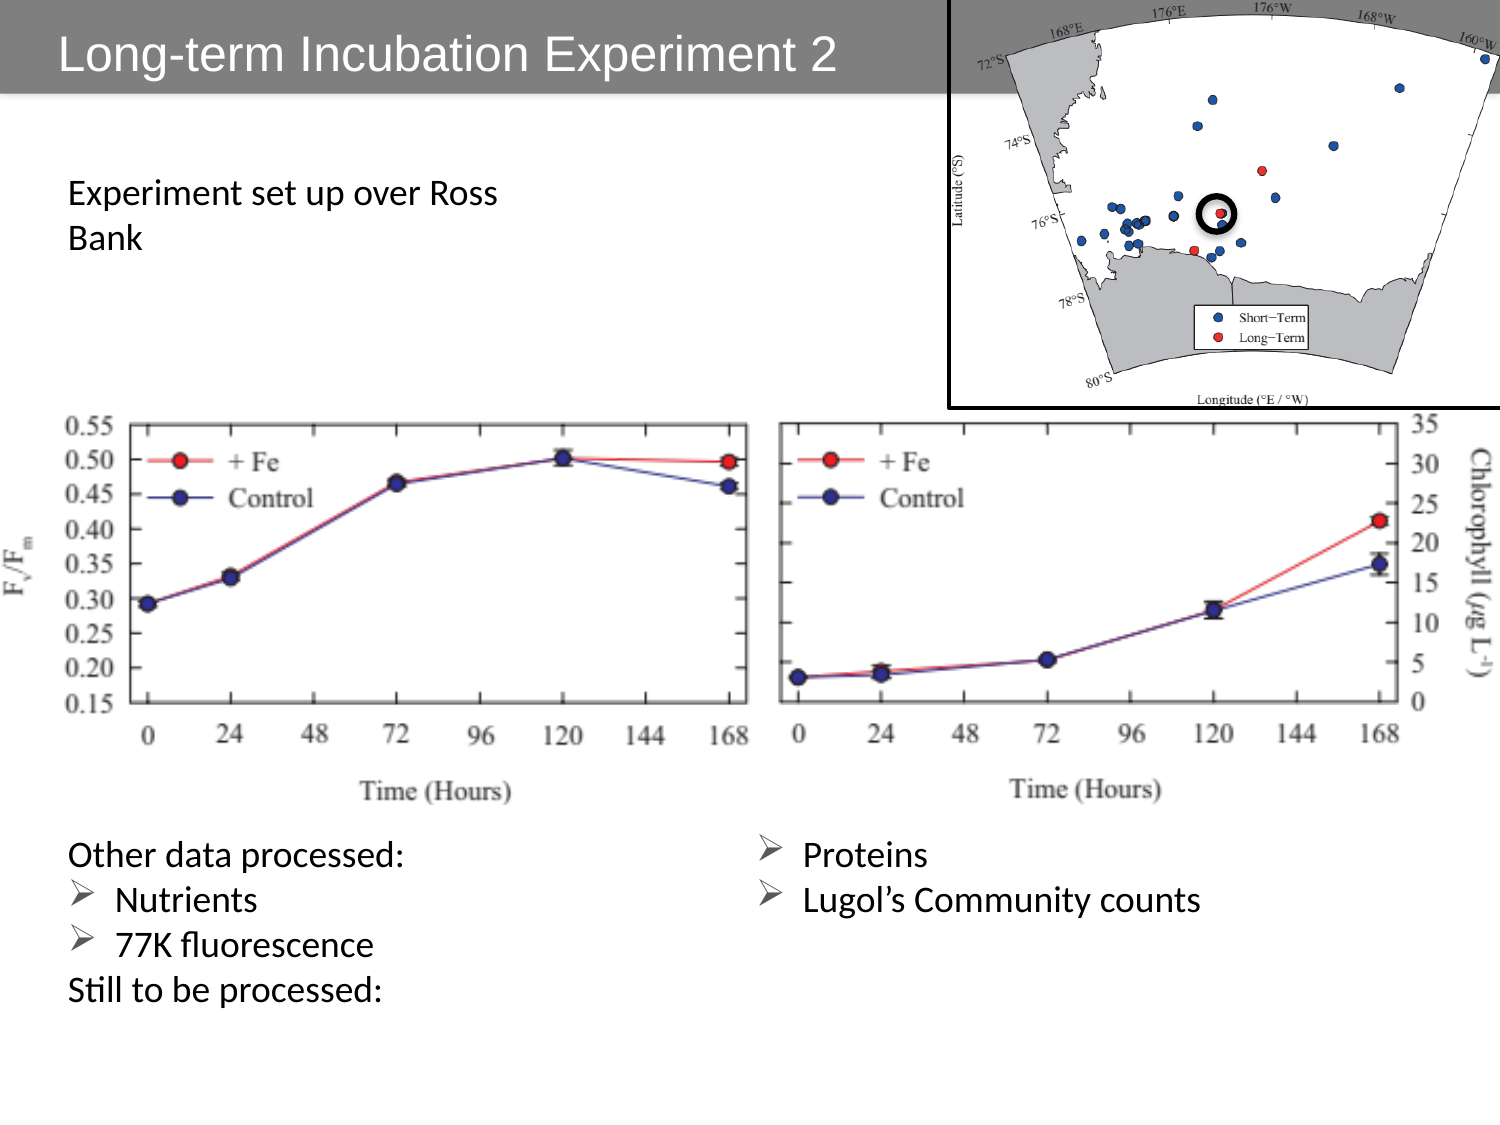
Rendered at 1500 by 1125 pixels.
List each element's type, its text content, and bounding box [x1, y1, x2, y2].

text_box Long-term Incubation Experiment 2 [42, 13, 945, 89]
text_box Experiment set up over Ross Bank [53, 160, 538, 266]
picture [0, 408, 1500, 805]
text_box [0, 0, 947, 94]
picture [950, 0, 1500, 406]
text_box Other data processed: Nutrients 77K fluorescence Still to be processed: Proteins Lugol’s Community counts [53, 822, 1459, 1018]
